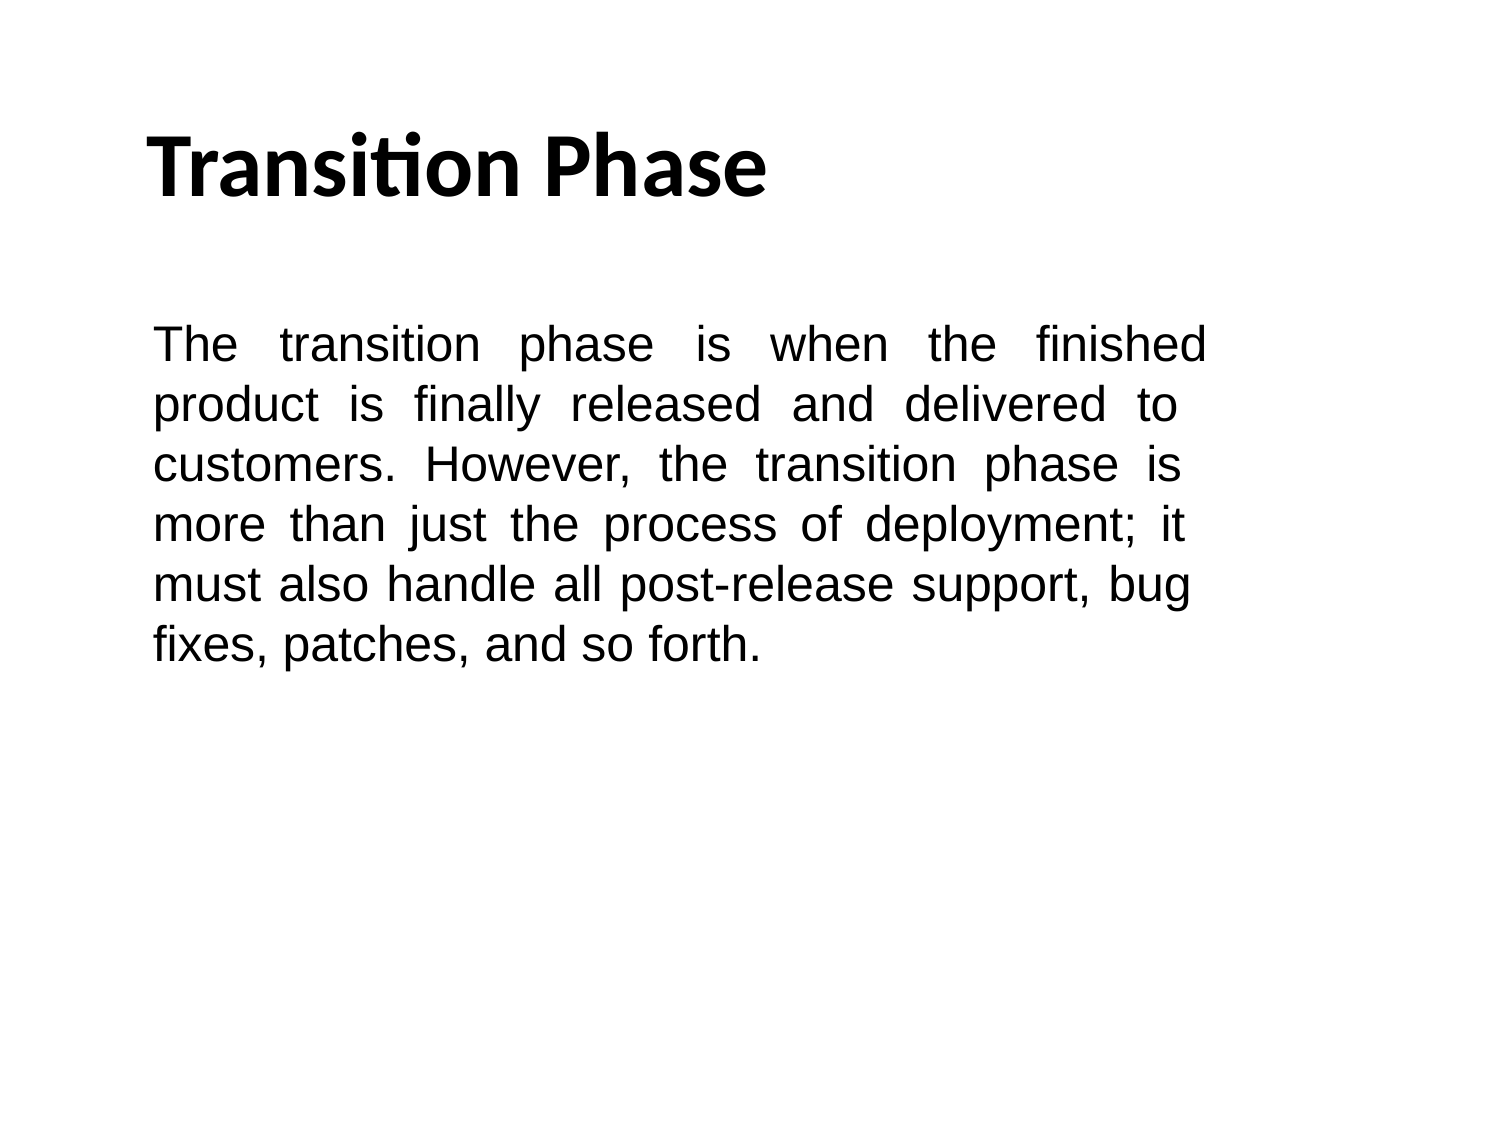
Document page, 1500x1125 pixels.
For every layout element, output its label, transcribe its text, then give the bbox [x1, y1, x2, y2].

list product is finally released and delivered to customers. However, the transition phase is more than just the process of deployment; it must also handle all post-release support, bug fixes, patches, and so forth. [150, 369, 1210, 1010]
text_box phase is when the finished [516, 309, 1209, 369]
title Transition Phase [144, 103, 950, 294]
text_box The transition [150, 309, 483, 369]
